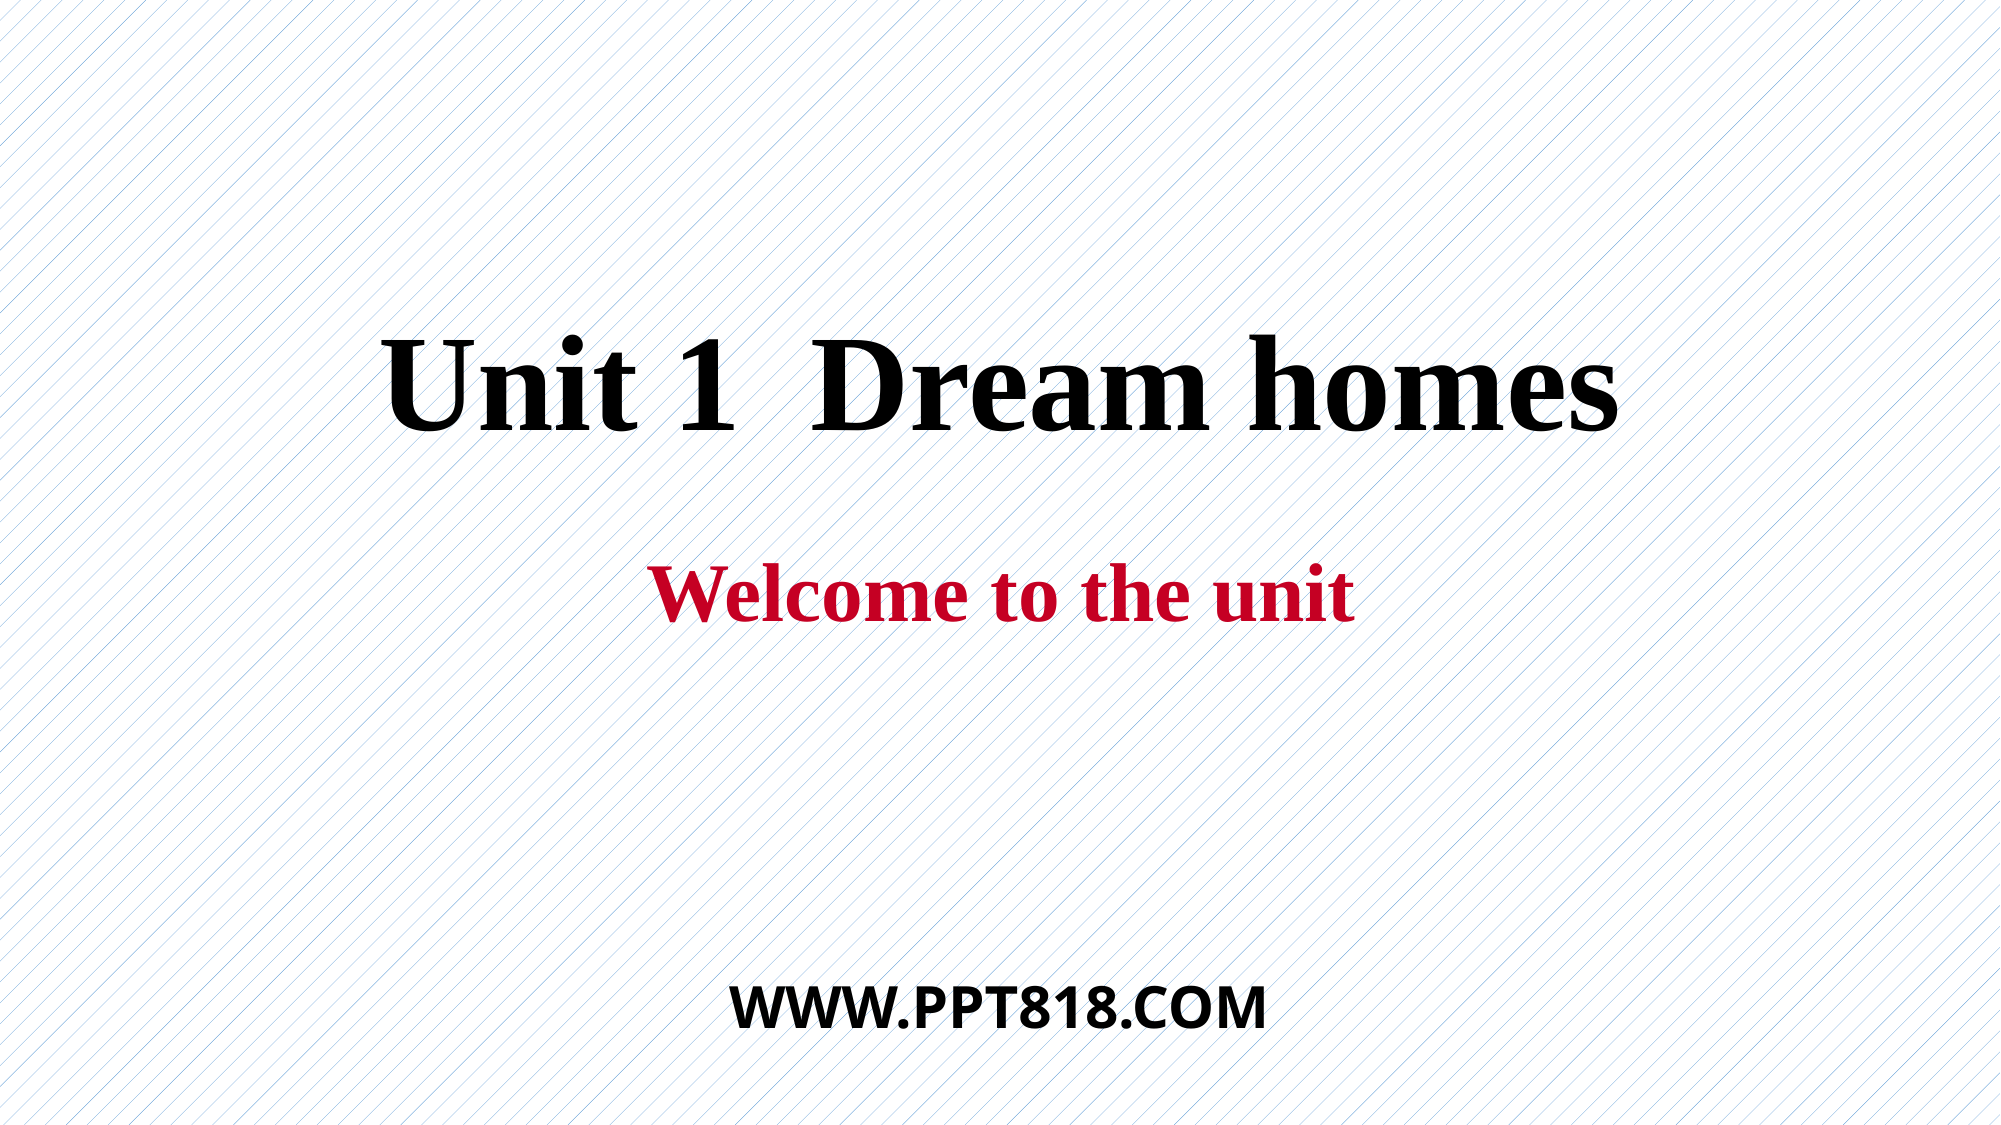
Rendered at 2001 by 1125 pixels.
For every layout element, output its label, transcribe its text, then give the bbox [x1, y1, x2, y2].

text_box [1, 285, 2000, 647]
text_box WWW.PPT818.COM [0, 955, 1999, 1048]
